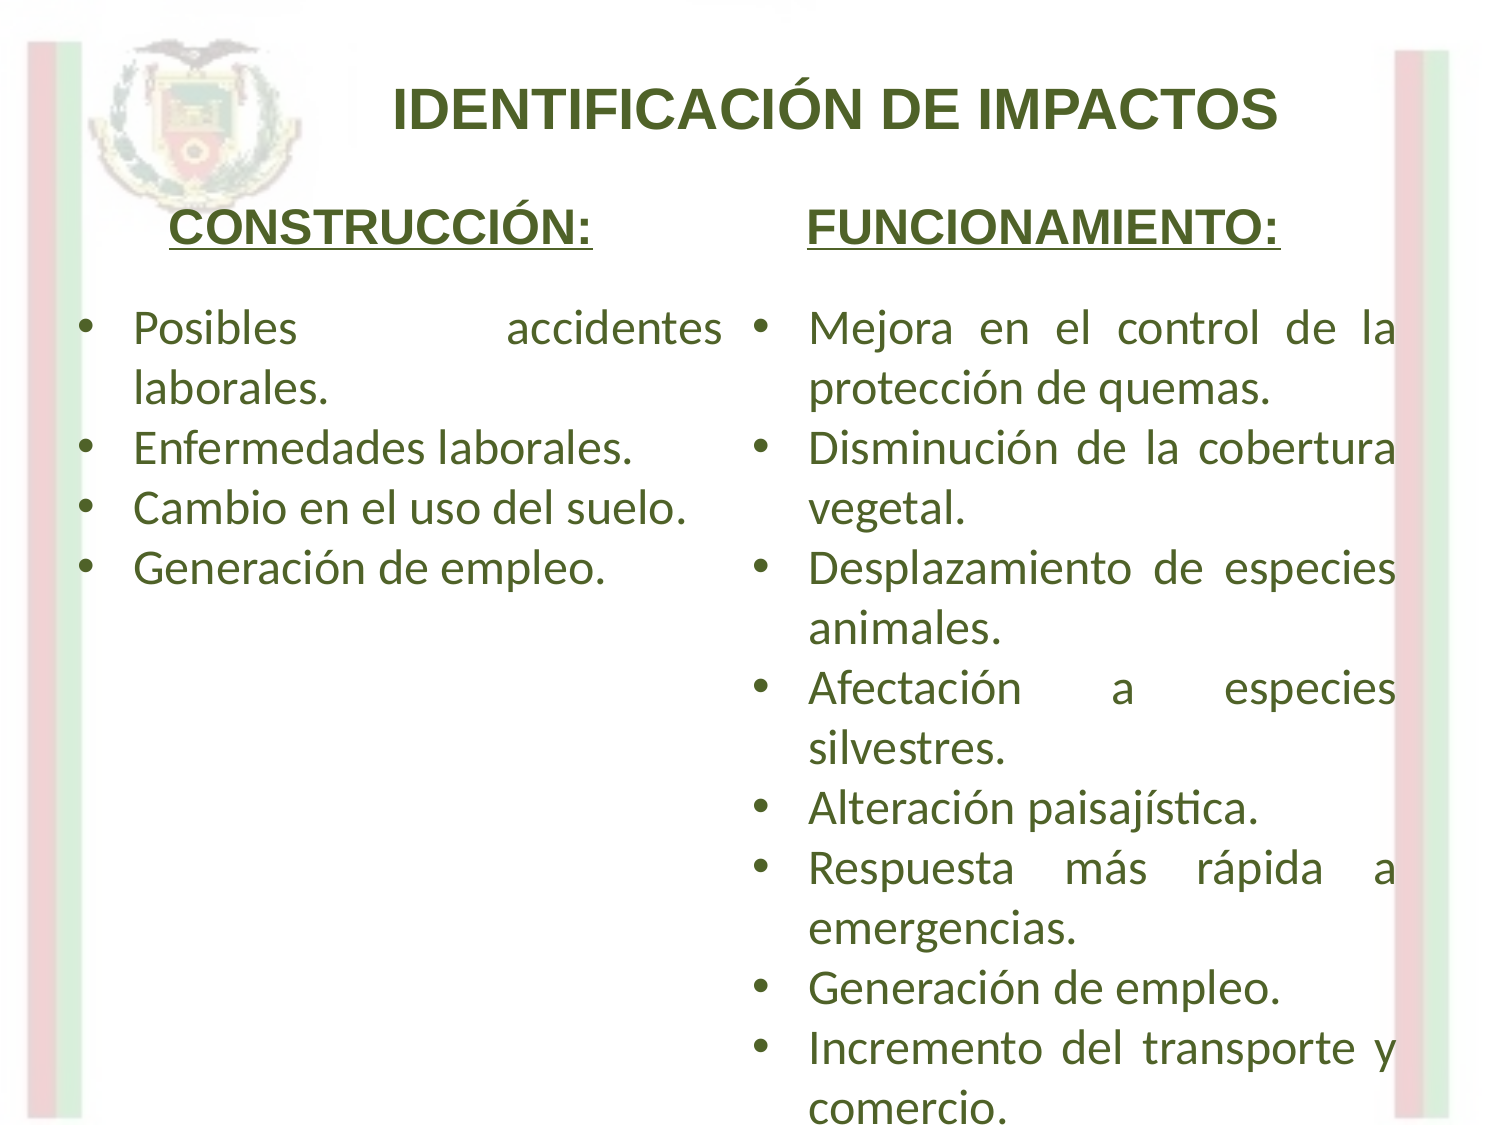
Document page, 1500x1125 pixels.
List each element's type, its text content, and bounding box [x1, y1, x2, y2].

text_box IDENTIFICACIÓN DE IMPACTOS [347, 64, 1325, 149]
text_box Posibles accidentes laborales. Enfermedades laborales. Cambio en el uso del suelo. Generación de empleo. [62, 287, 738, 603]
text_box CONSTRUCCIÓN: [87, 187, 675, 263]
text_box Mejora en el control de la protección de quemas. Disminución de la cobertura vegetal. Desplazamiento de especies animales. Afectación a especies silvestres. Alteración paisajística. Respuesta más rápida a emergencias. Generación de empleo. Incremento del transporte y comercio. [737, 287, 1413, 1125]
text_box FUNCIONAMIENTO: [749, 187, 1338, 263]
